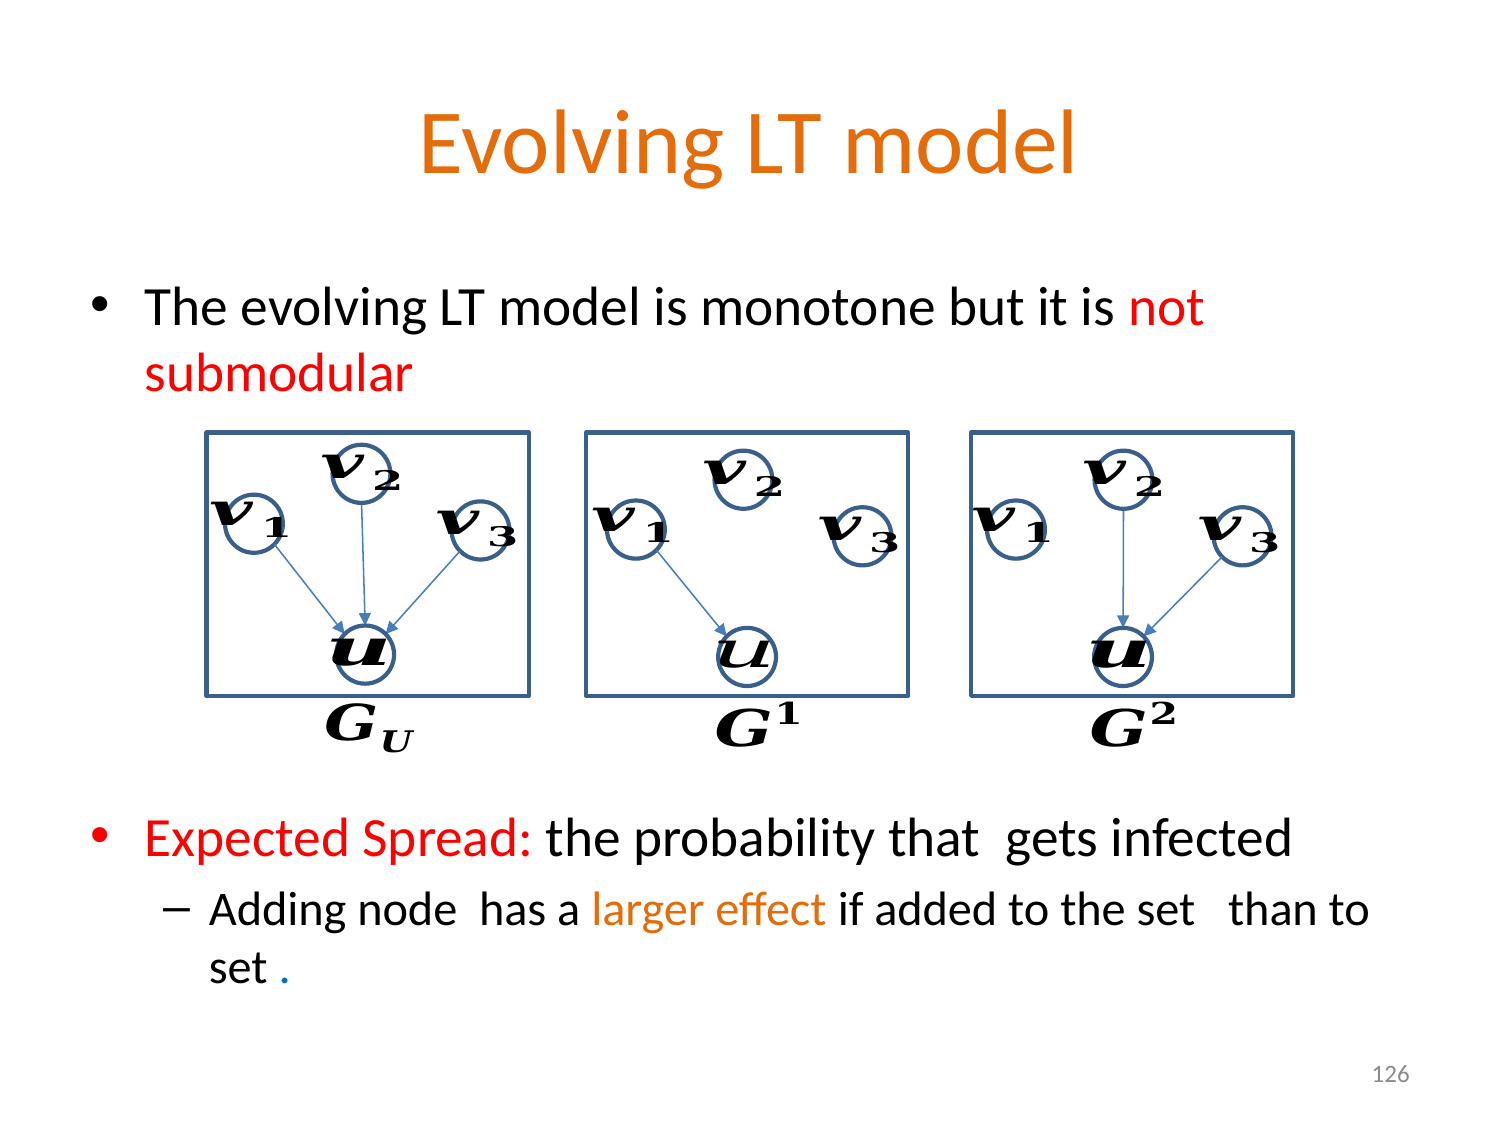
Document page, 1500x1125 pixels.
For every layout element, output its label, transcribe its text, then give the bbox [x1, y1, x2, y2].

slide_number 126 [1074, 1042, 1425, 1103]
title Evolving LT model [74, 42, 1425, 231]
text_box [206, 432, 1294, 760]
